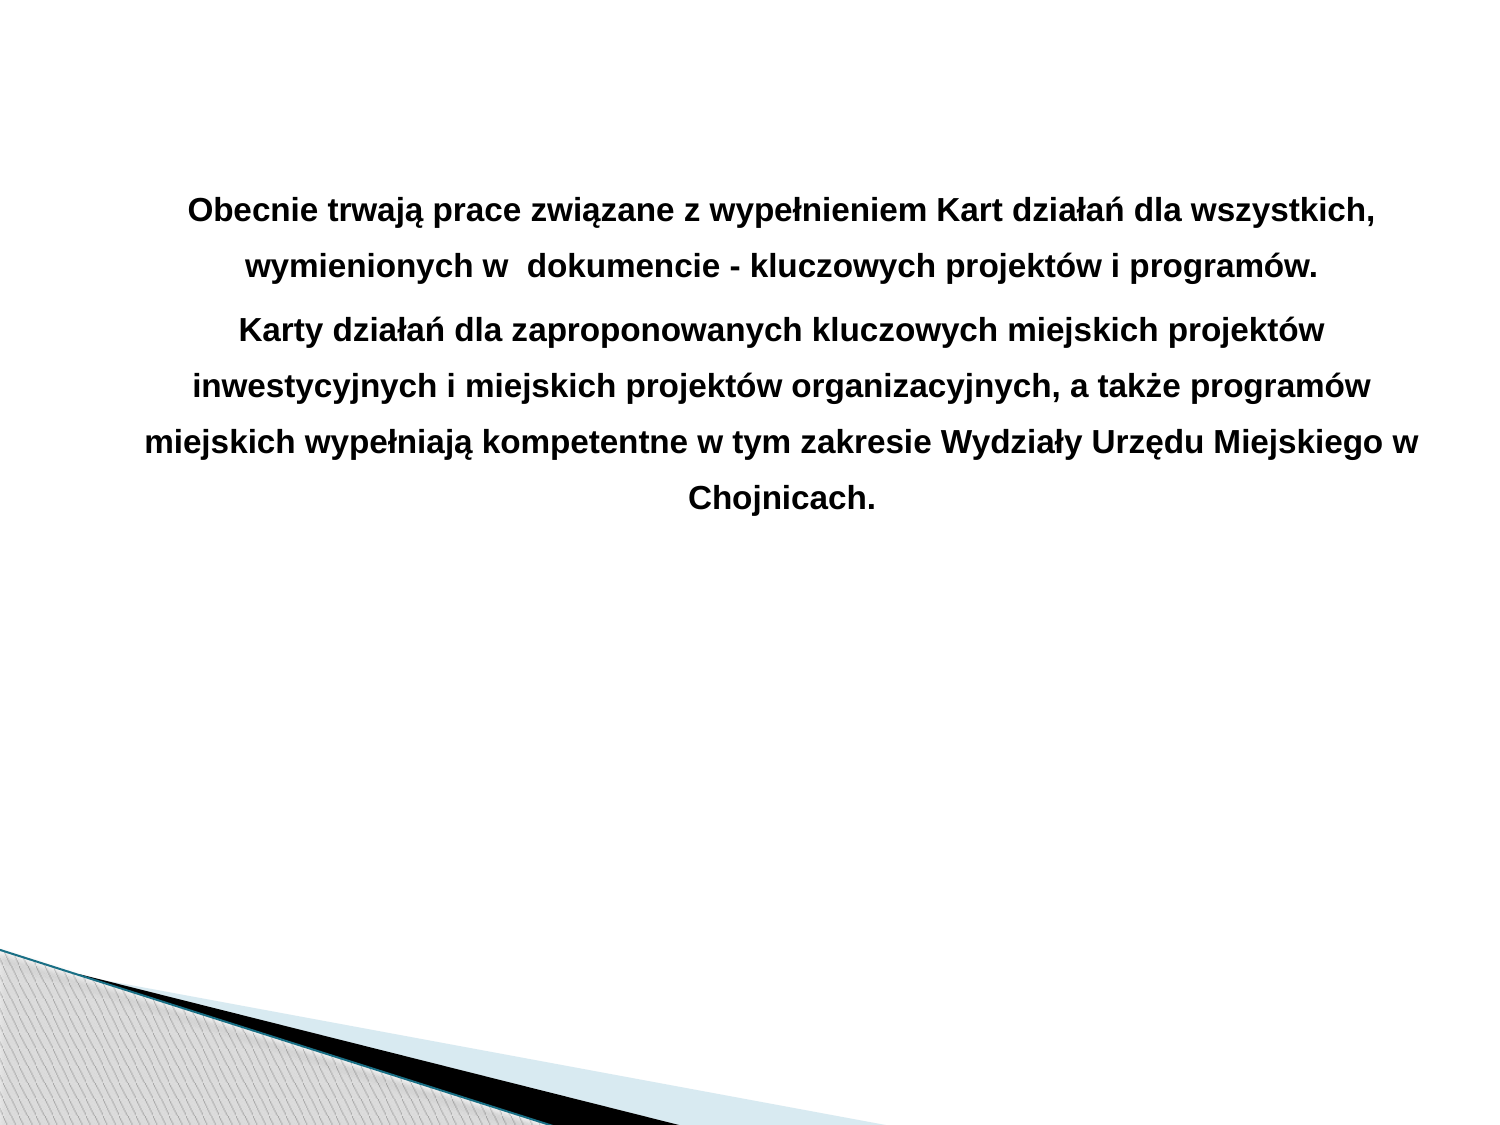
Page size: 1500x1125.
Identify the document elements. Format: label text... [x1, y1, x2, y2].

list Obecnie trwają prace związane z wypełnieniem Kart działań dla wszystkich, wymienionych w dokumencie - kluczowych projektów i programów. Karty działań dla zaproponowanych kluczowych miejskich projektów inwestycyjnych i miejskich projektów organizacyjnych, a także programów miejskich wypełniają kompetentne w tym zakresie Wydziały Urzędu Miejskiego w Chojnicach. [100, 78, 1451, 821]
